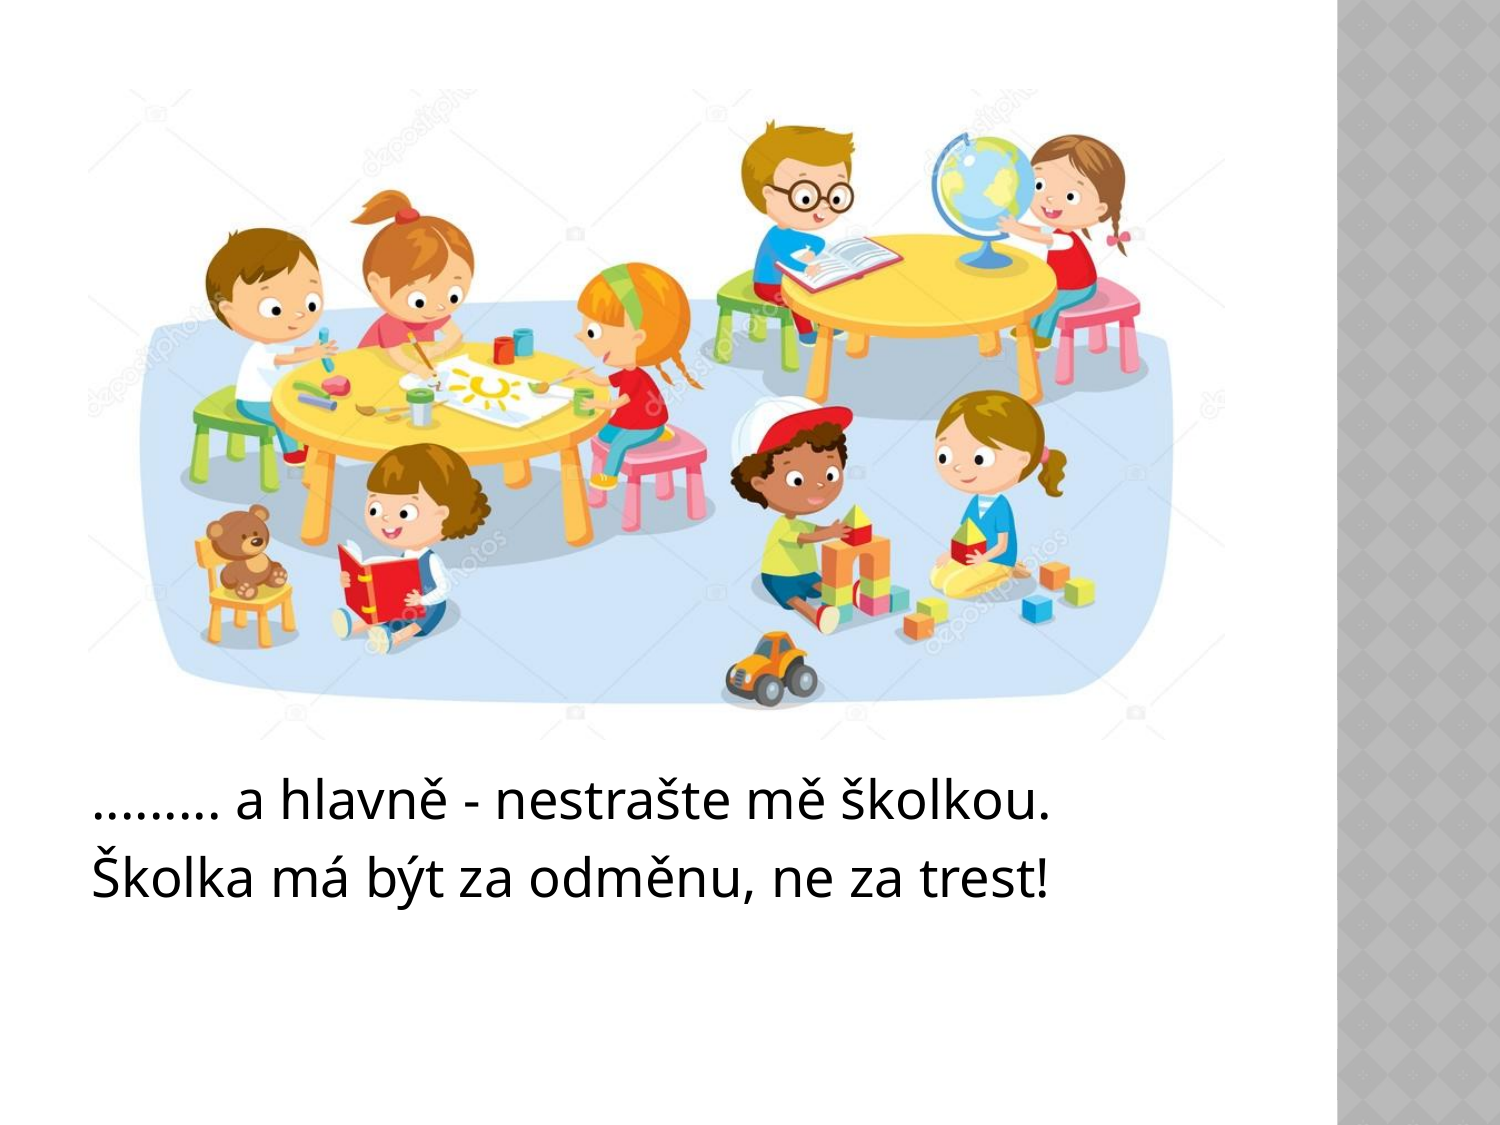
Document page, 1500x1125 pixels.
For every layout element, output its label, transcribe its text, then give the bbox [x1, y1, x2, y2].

list ......... a hlavně - nestrašte mě školkou. Školka má být za odměnu, ne za trest! [76, 137, 1265, 933]
picture [88, 89, 1225, 741]
